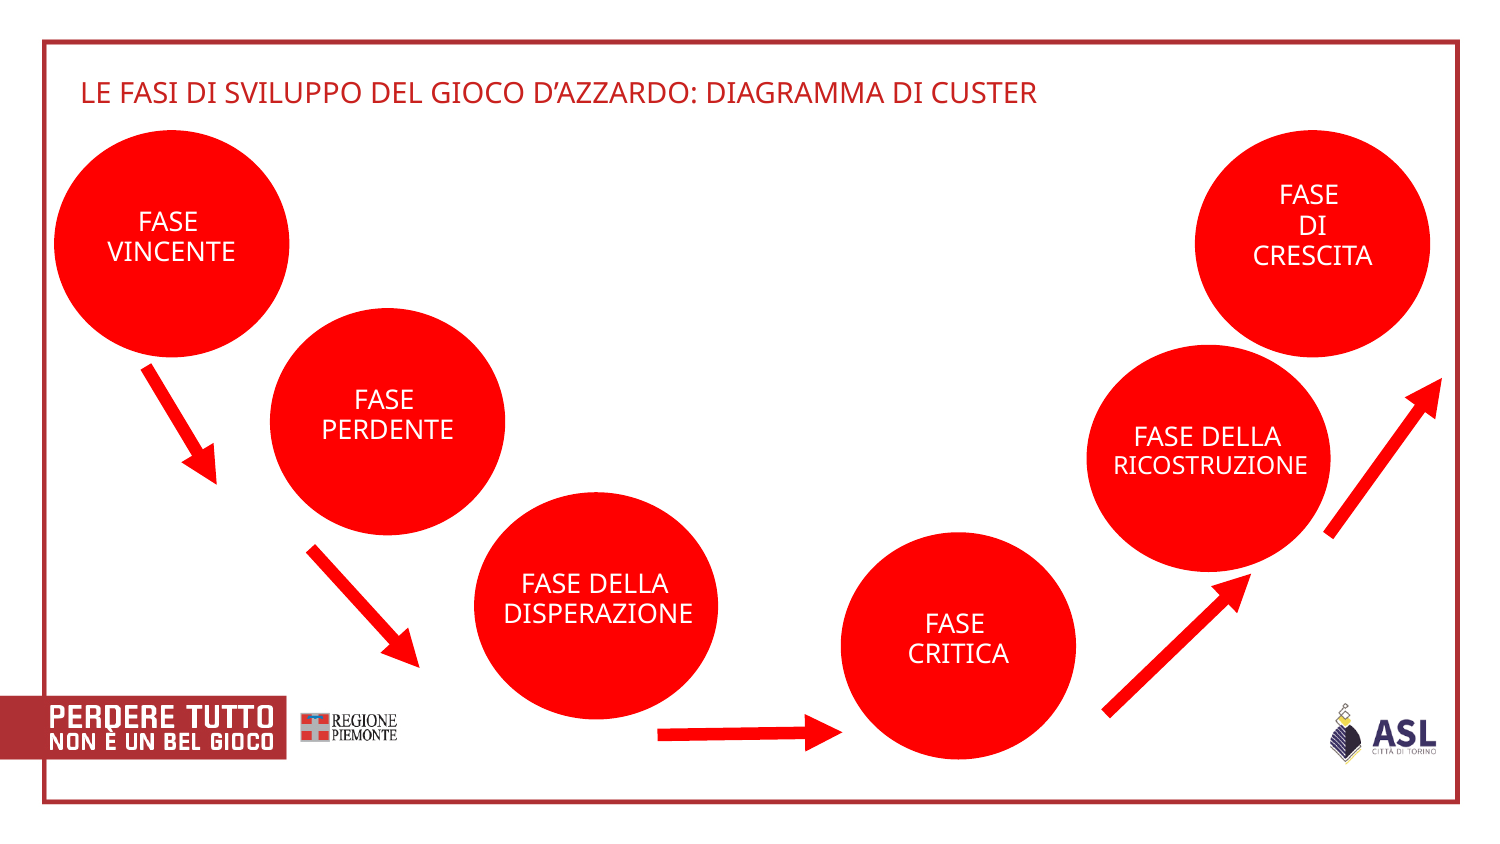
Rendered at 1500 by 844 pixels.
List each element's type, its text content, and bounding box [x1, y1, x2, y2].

picture [0, 0, 1500, 844]
text_box [657, 726, 843, 739]
text_box [1086, 344, 1331, 573]
text_box [310, 548, 420, 668]
text_box [1105, 573, 1252, 714]
text_box [1328, 377, 1442, 536]
text_box FASE CRITICA [900, 602, 1017, 678]
text_box FASE PERDENTE [313, 378, 462, 454]
text_box [269, 308, 506, 536]
text_box [840, 532, 1077, 760]
text_box [145, 366, 217, 485]
text_box [54, 130, 290, 358]
text_box LE FASI DI SVILUPPO DEL GIOCO D’AZZARDO: DIAGRAMMA DI CUSTER [72, 70, 1297, 118]
text_box FASE DELLA DISPERAZIONE [495, 562, 702, 638]
text_box [1194, 130, 1431, 358]
text_box FASE DELLA RICOSTRUZIONE [1105, 414, 1317, 488]
text_box [474, 492, 719, 720]
text_box FASE DI CRESCITA [1244, 173, 1381, 279]
text_box FASE VINCENTE [99, 200, 244, 276]
